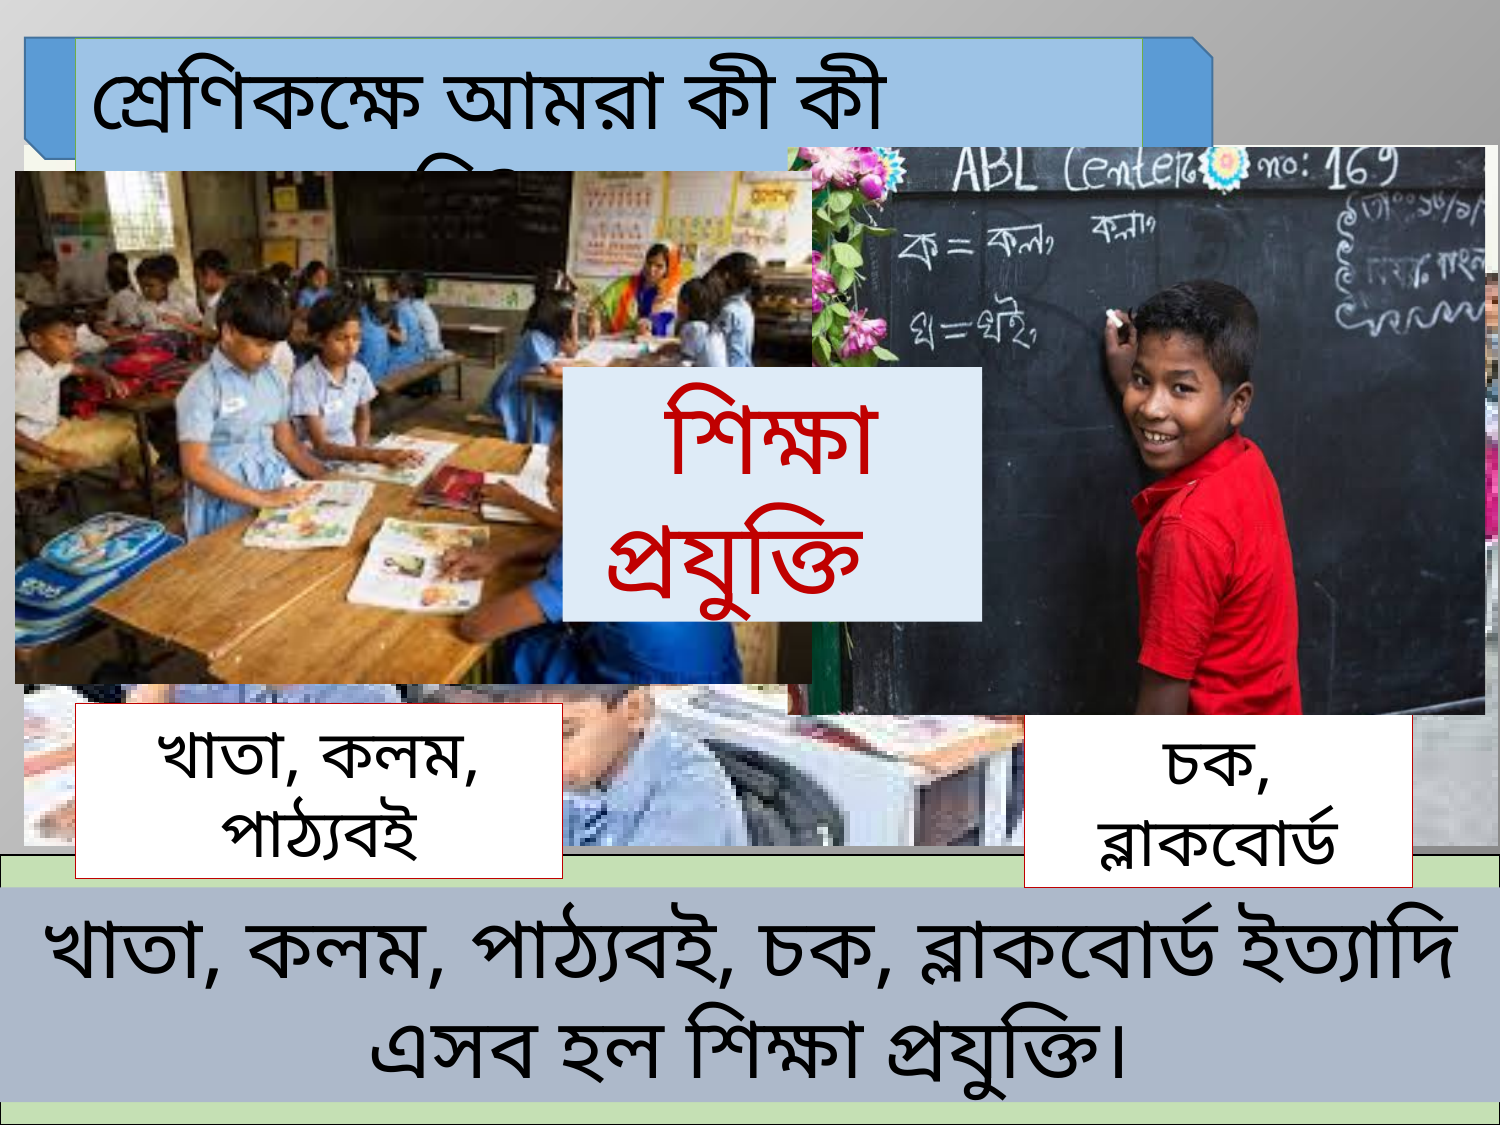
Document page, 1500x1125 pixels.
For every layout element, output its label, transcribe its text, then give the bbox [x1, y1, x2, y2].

text_box [0, 1103, 1500, 1125]
picture [15, 145, 1498, 846]
text_box [1413, 854, 1500, 887]
text_box খাতা, কলম, পাঠ্যবই [75, 846, 563, 879]
text_box চক, ব্লাকবোর্ড [1024, 846, 1413, 888]
text_box খাতা, কলম, পাঠ্যবই, চক, ব্লাকবোর্ড ইত্যাদি এসব হল শিক্ষা প্রযুক্তি। [0, 887, 1500, 1103]
text_box [0, 854, 1024, 887]
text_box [24, 37, 1213, 163]
